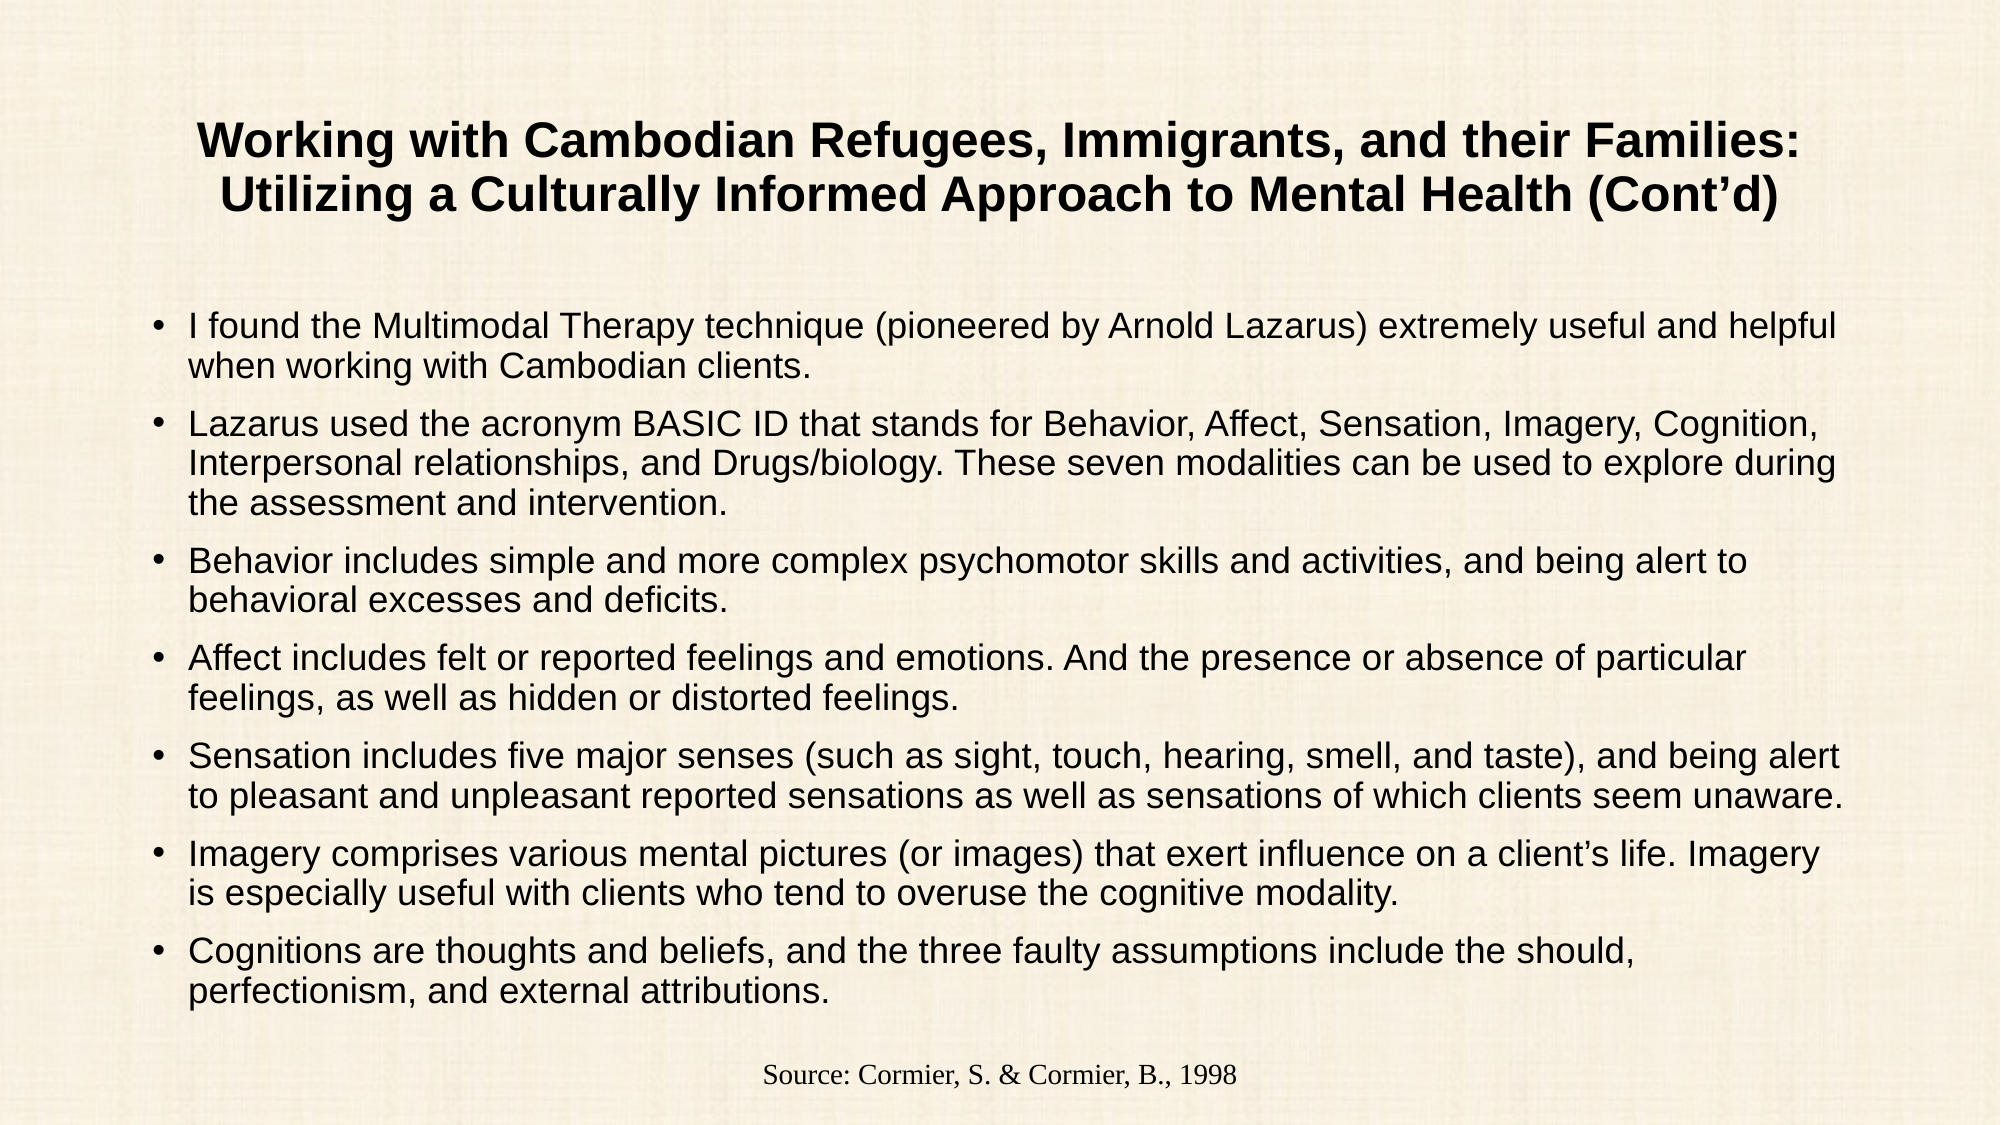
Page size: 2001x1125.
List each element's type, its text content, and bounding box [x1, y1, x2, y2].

title Working with Cambodian Refugees, Immigrants, and their Families: Utilizing a Culturally Informed Approach to Mental Health (Cont’d) [137, 59, 1863, 278]
list I found the Multimodal Therapy technique (pioneered by Arnold Lazarus) extremely useful and helpful when working with Cambodian clients. Lazarus used the acronym BASIC ID that stands for Behavior, Affect, Sensation, Imagery, Cognition, Interpersonal relationships, and Drugs/biology. These seven modalities can be used to explore during the assessment and intervention. Behavior includes simple and more complex psychomotor skills and activities, and being alert to behavioral excesses and deficits. Affect includes felt or reported feelings and emotions. And the presence or absence of particular feelings, as well as hidden or distorted feelings. Sensation includes five major senses (such as sight, touch, hearing, smell, and taste), and being alert to pleasant and unpleasant reported sensations as well as sensations of which clients seem unaware. Imagery comprises various mental pictures (or images) that exert influence on a client’s life. Imagery is especially useful with clients who tend to overuse the cognitive modality. Cognitions are thoughts and beliefs, and the three faulty assumptions include the should, perfectionism, and external attributions. [137, 299, 1863, 1066]
footer Source: Cormier, S. & Cormier, B., 1998 [662, 1042, 1338, 1103]
